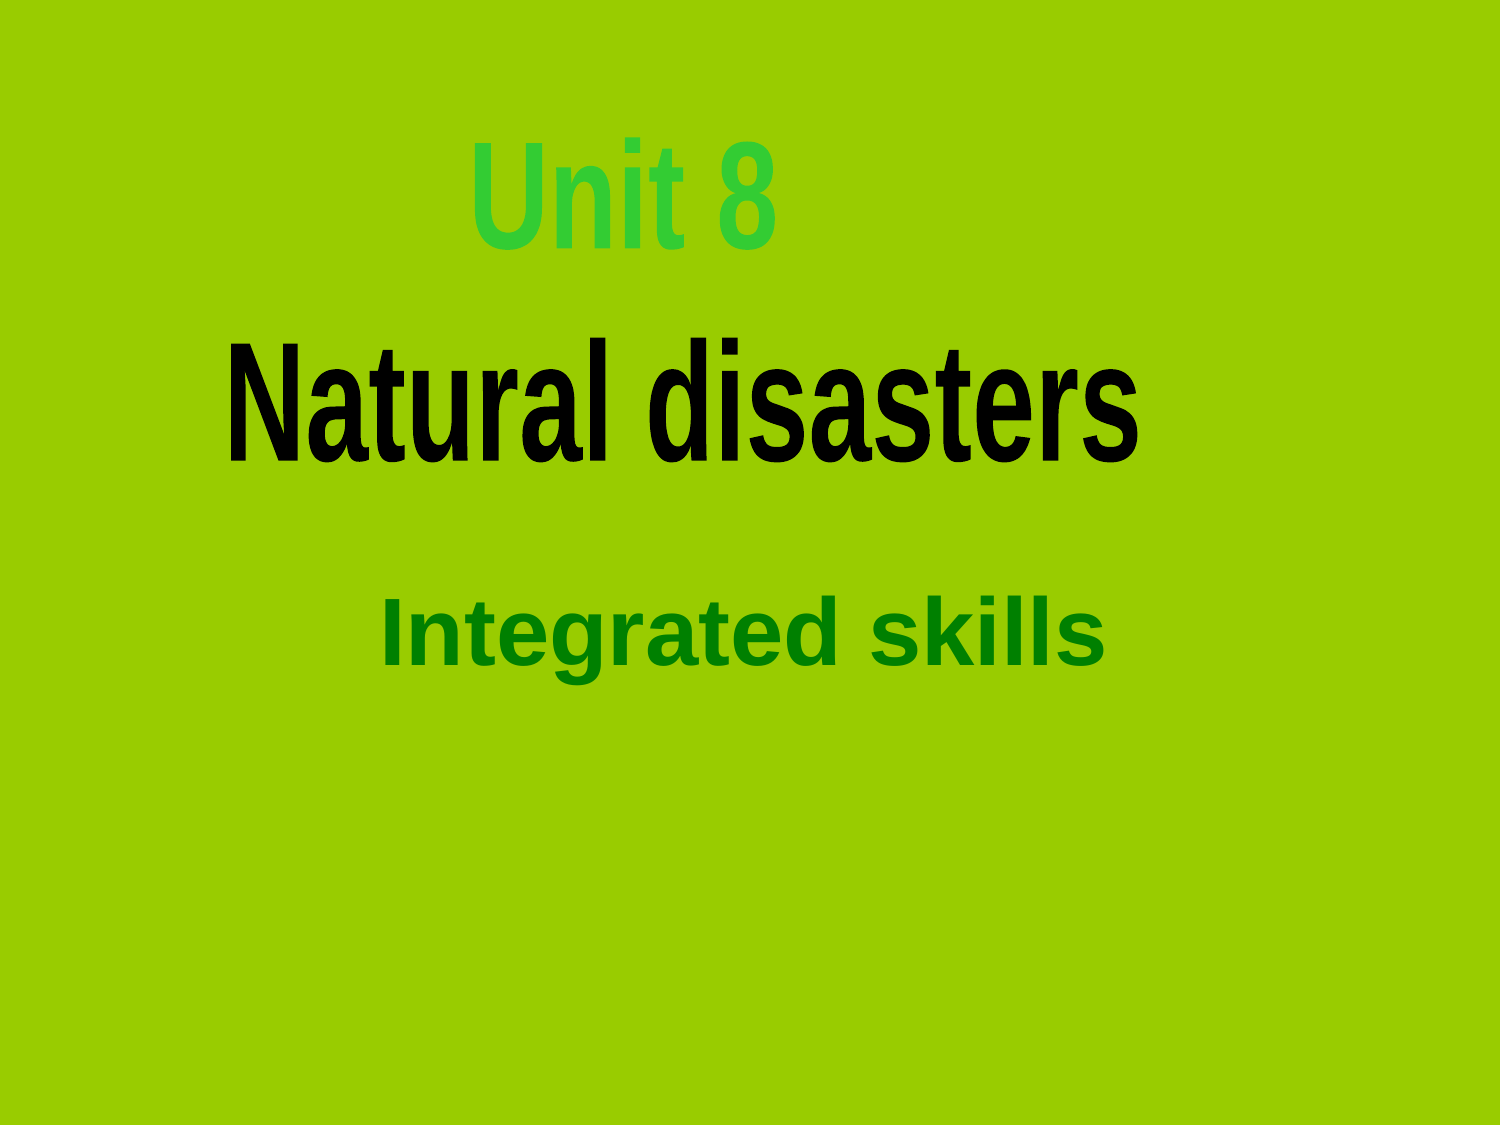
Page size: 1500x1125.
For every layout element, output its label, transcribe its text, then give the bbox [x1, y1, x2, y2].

text_box Integrated skills [125, 562, 1363, 693]
